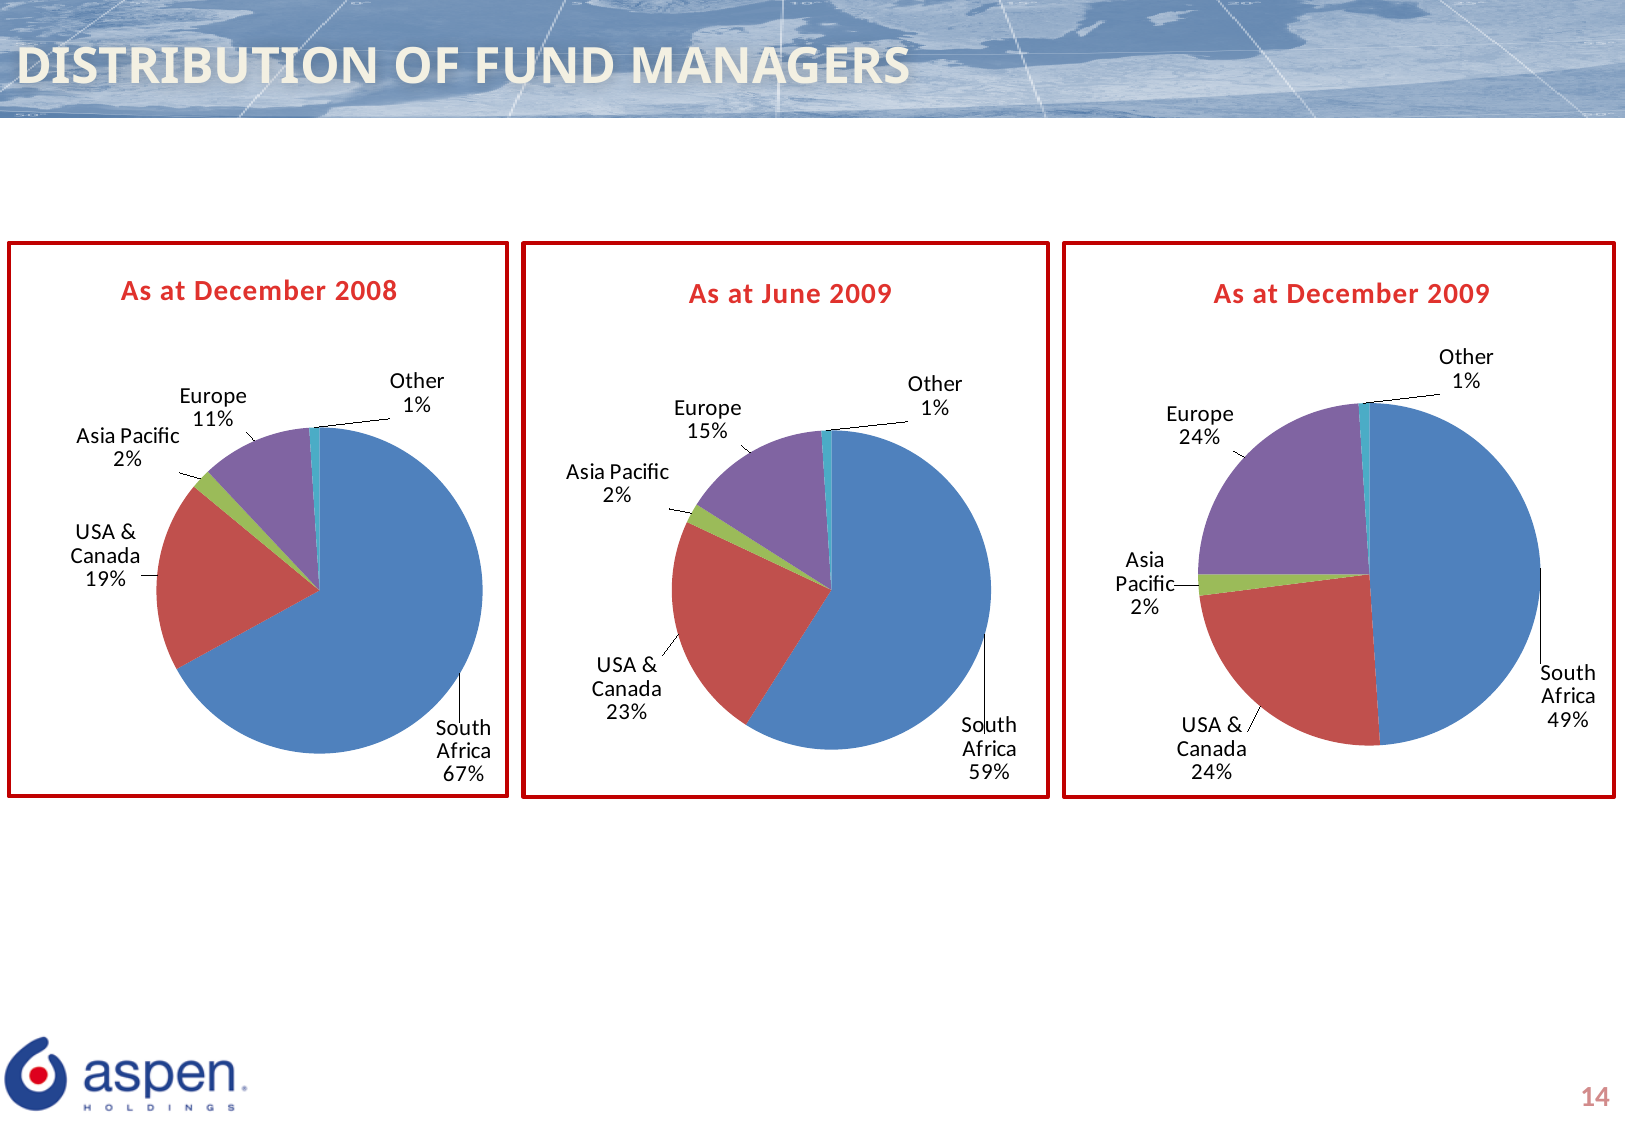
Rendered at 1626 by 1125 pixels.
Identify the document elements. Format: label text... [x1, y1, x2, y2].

picture [3, 1031, 250, 1123]
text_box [0, 242, 517, 797]
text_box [518, 243, 1061, 798]
slide_number 14 [1245, 1065, 1625, 1125]
title DISTRIBUTION OF FUND MANAGERS [0, 0, 1625, 94]
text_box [1063, 243, 1625, 798]
